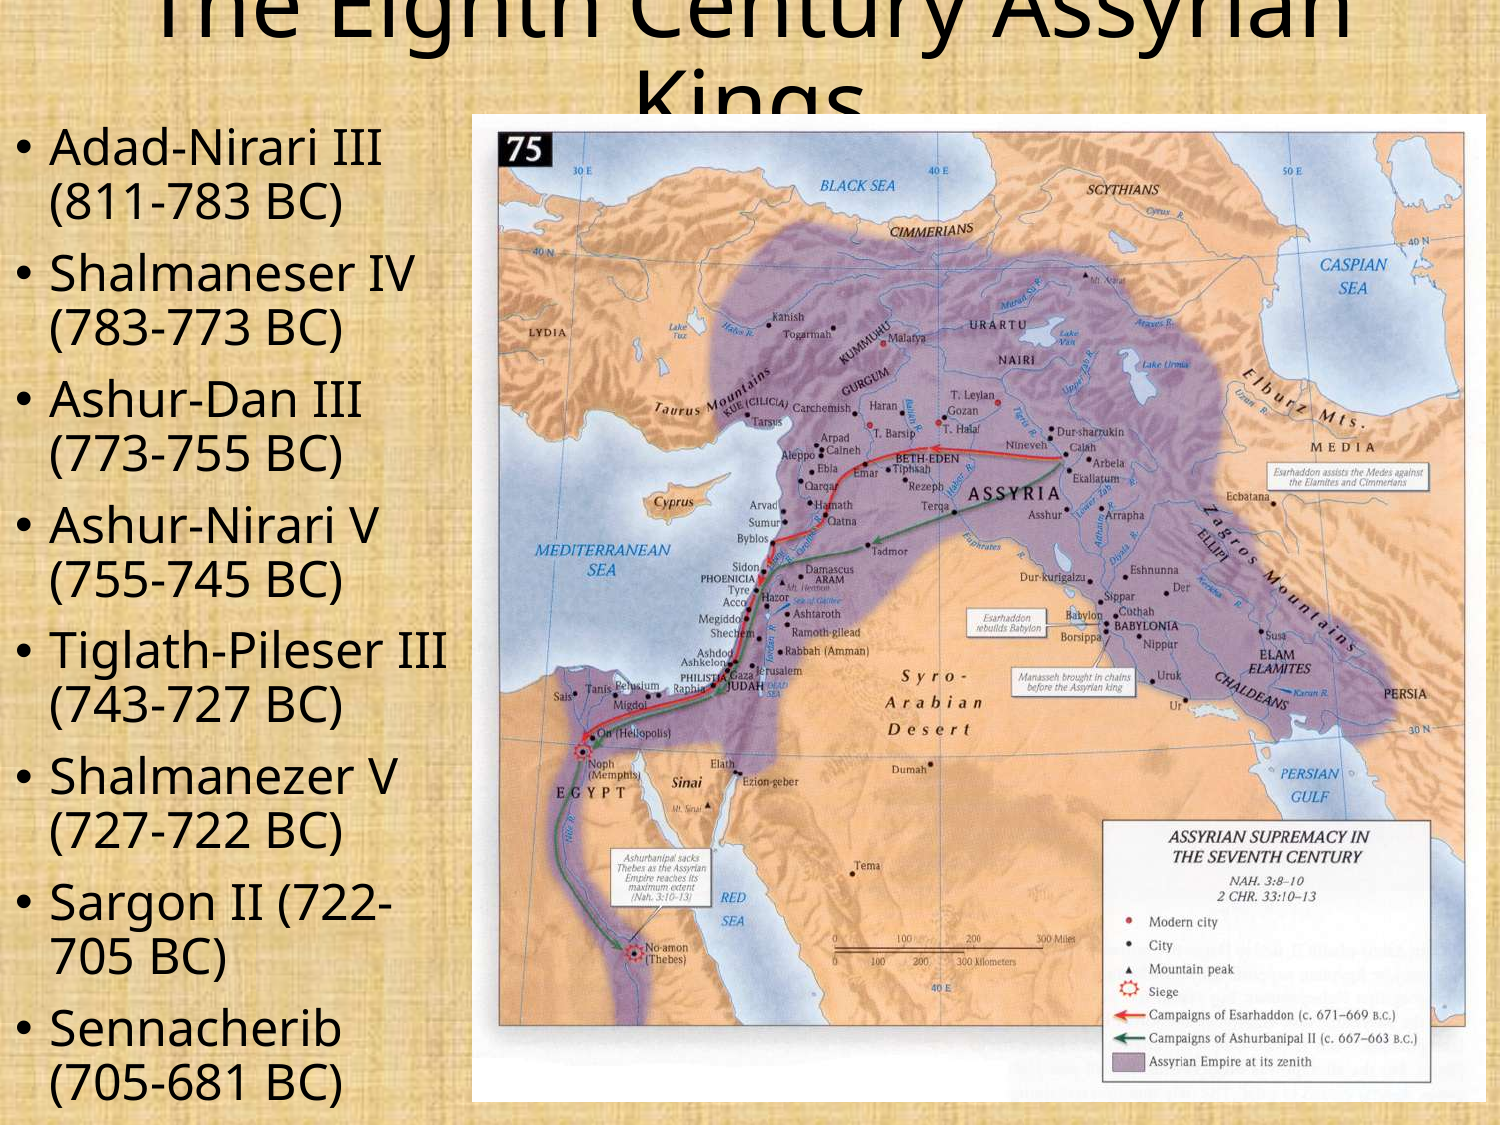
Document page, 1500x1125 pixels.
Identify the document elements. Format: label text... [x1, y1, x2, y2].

picture [472, 114, 1500, 1125]
list Adad-Nirari III (811-783 BC) Shalmaneser IV (783-773 BC) Ashur-Dan III (773-755 BC) Ashur-Nirari V (755-745 BC) Tiglath-Pileser III (743-727 BC) Shalmanezer V (727-722 BC) Sargon II (722-705 BC) Sennacherib (705-681 BC) [0, 114, 473, 1125]
title The Eighth Century Assyrian Kings [0, 0, 1500, 115]
